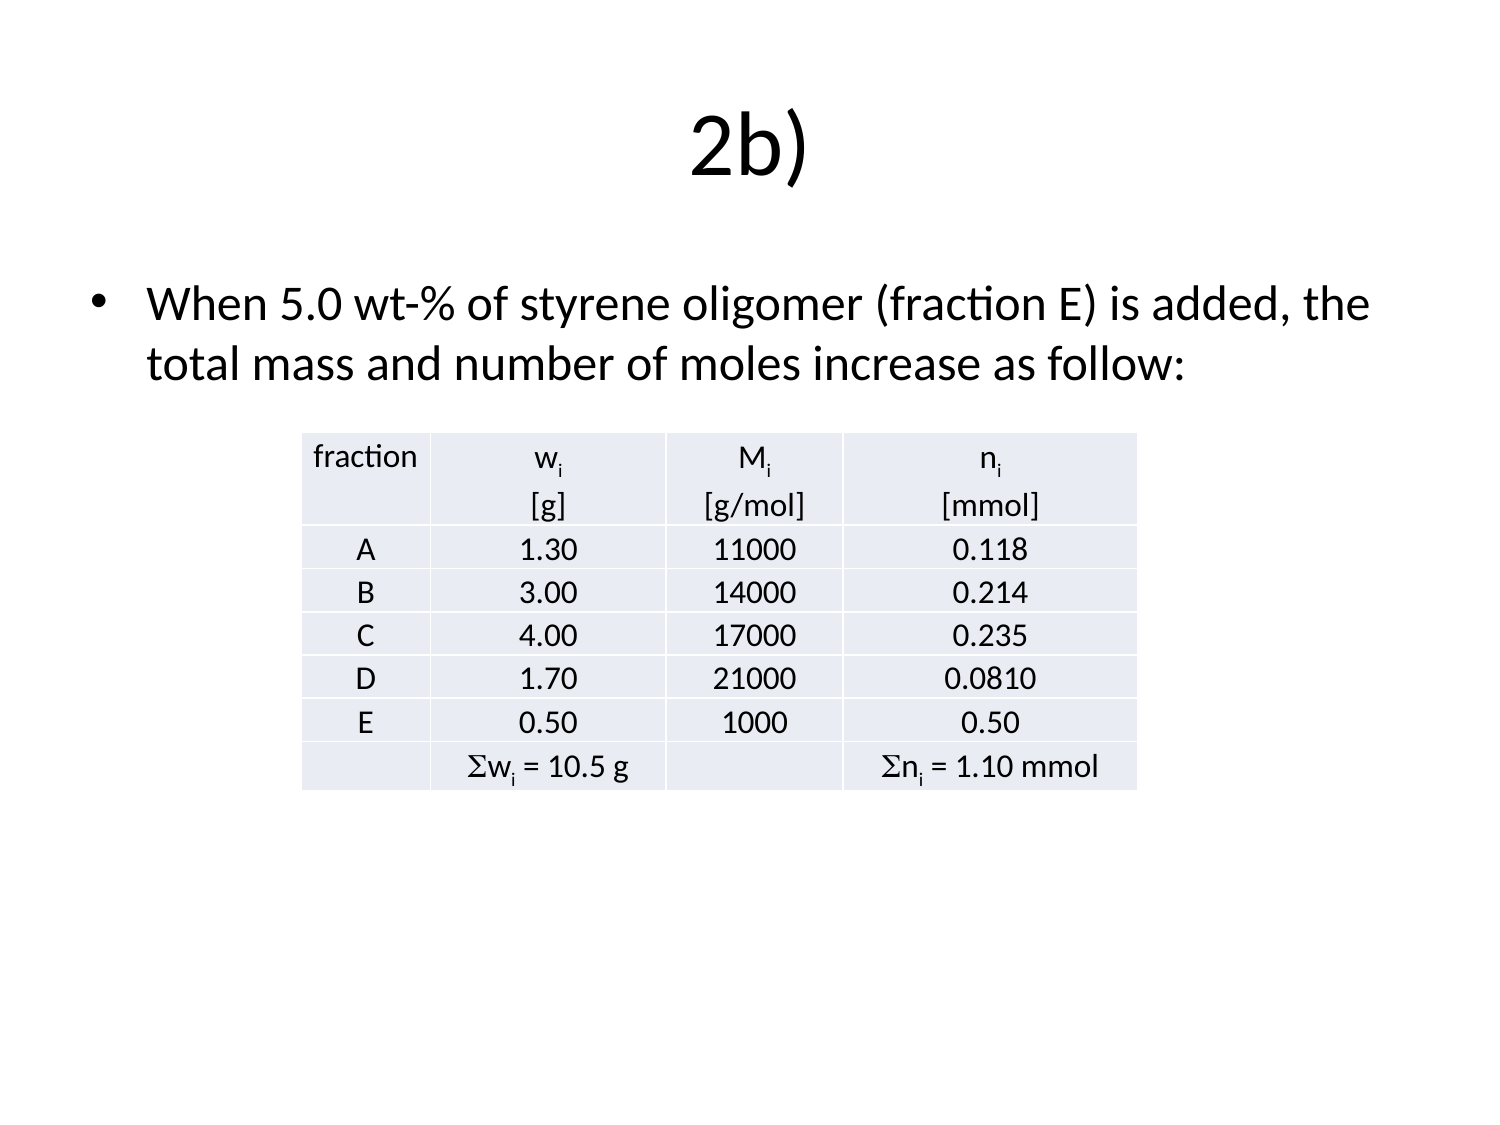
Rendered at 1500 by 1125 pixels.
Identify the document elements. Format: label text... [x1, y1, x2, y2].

table_cell 0.214 [844, 569, 1137, 611]
table_cell 0.118 [844, 526, 1137, 568]
table_cell 3.00 [431, 569, 665, 611]
title 2b) [75, 45, 1425, 233]
table_cell ni = 1.10 mmol [844, 742, 1137, 790]
table_cell 1.30 [431, 526, 665, 568]
table_cell 0.50 [431, 699, 665, 741]
table_header fraction [302, 433, 430, 524]
table_cell C [302, 613, 430, 654]
table_cell 0.235 [844, 613, 1137, 654]
table_cell 14000 [667, 569, 842, 611]
table_cell B [302, 569, 430, 611]
table_cell 0.0810 [844, 656, 1137, 697]
table_header ni [mmol] [844, 433, 1137, 524]
table_header wi [g] [431, 433, 665, 524]
table_cell 17000 [667, 613, 842, 654]
table_cell A [302, 526, 430, 568]
table_cell 0.50 [844, 699, 1137, 741]
table_cell 11000 [667, 526, 842, 568]
table_cell [667, 742, 842, 790]
table_cell E [302, 699, 430, 741]
table_cell 1.70 [431, 656, 665, 697]
table_cell D [302, 656, 430, 697]
table_cell 4.00 [431, 613, 665, 654]
table_cell 1000 [667, 699, 842, 741]
table_cell [302, 742, 430, 790]
table_cell wi = 10.5 g [431, 742, 665, 790]
list When 5.0 wt-% of styrene oligomer (fraction E) is added, the total mass and number of moles increase as follow: [75, 262, 1425, 1005]
table_cell 21000 [667, 656, 842, 697]
table_header Mi [g/mol] [667, 433, 842, 524]
